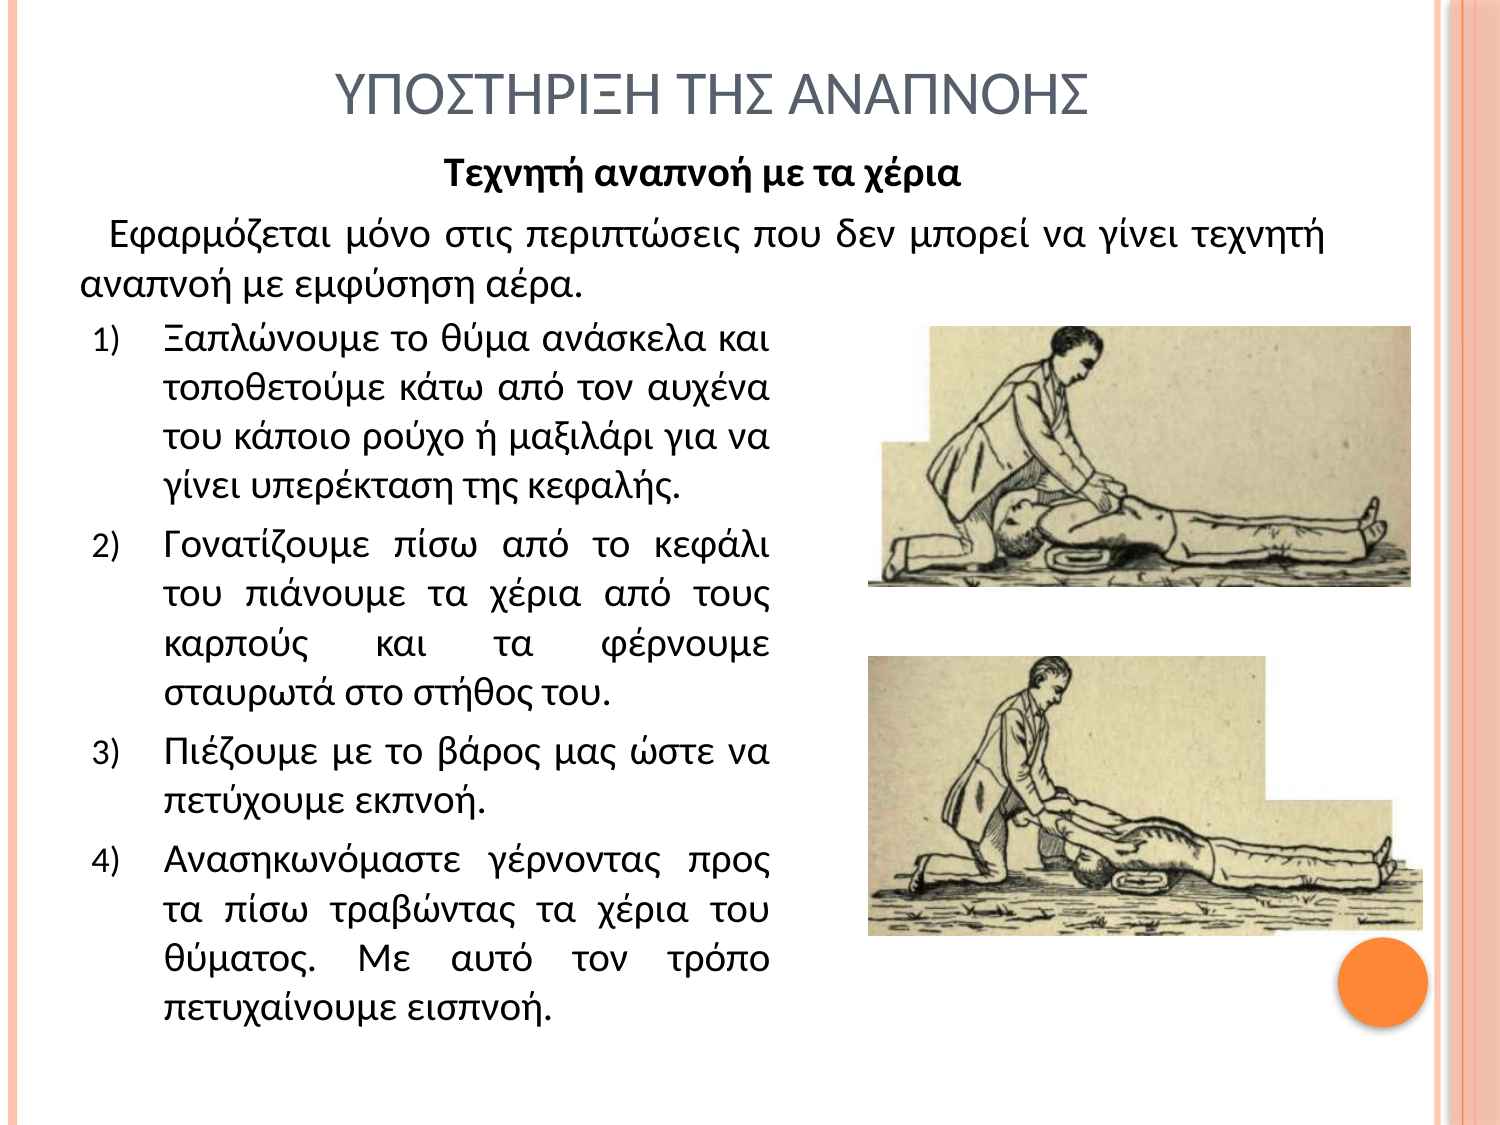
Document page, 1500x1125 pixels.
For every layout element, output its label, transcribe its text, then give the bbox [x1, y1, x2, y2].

list Ξαπλώνουμε το θύμα ανάσκελα και τοποθετούμε κάτω από τον αυχένα του κάποιο ρούχο ή μαξιλάρι για να γίνει υπερέκταση της κεφαλής. Γονατίζουμε πίσω από το κεφάλι του πιάνουμε τα χέρια από τους καρπούς και τα φέρνουμε σταυρωτά στο στήθος του. Πιέζουμε με το βάρος μας ώστε να πετύχουμε εκπνοή. Ανασηκωνόμαστε γέρνοντας προς τα πίσω τραβώντας τα χέρια του θύματος. Με αυτό τον τρόπο πετυχαίνουμε εισπνοή. [76, 302, 786, 1083]
picture [867, 325, 1412, 587]
picture [867, 656, 1423, 937]
title Υποστηριξη τησ αναπνοησ [100, 42, 1326, 135]
list Τεχνητή αναπνοή με τα χέρια Εφαρμόζεται μόνο στις περιπτώσεις που δεν μπορεί να γίνει τεχνητή αναπνοή με εμφύσηση αέρα. [64, 137, 1341, 315]
